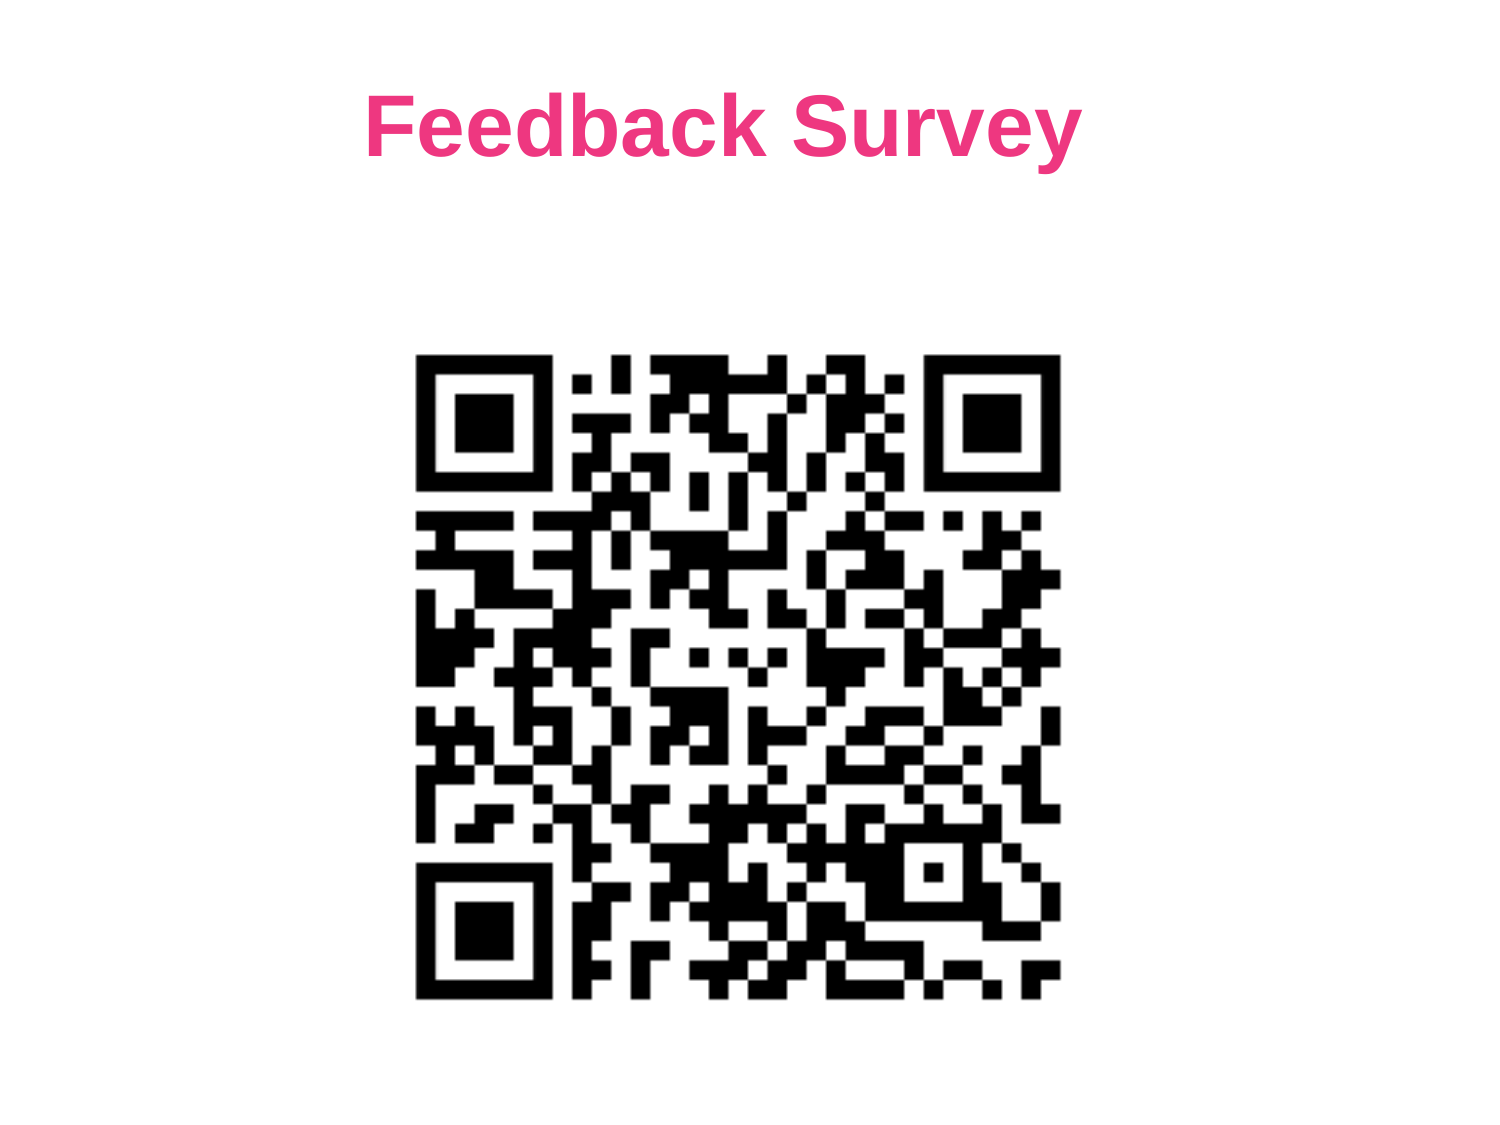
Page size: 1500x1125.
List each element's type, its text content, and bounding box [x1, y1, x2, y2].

picture [322, 260, 1160, 1098]
title Feedback Survey [48, 37, 1487, 219]
